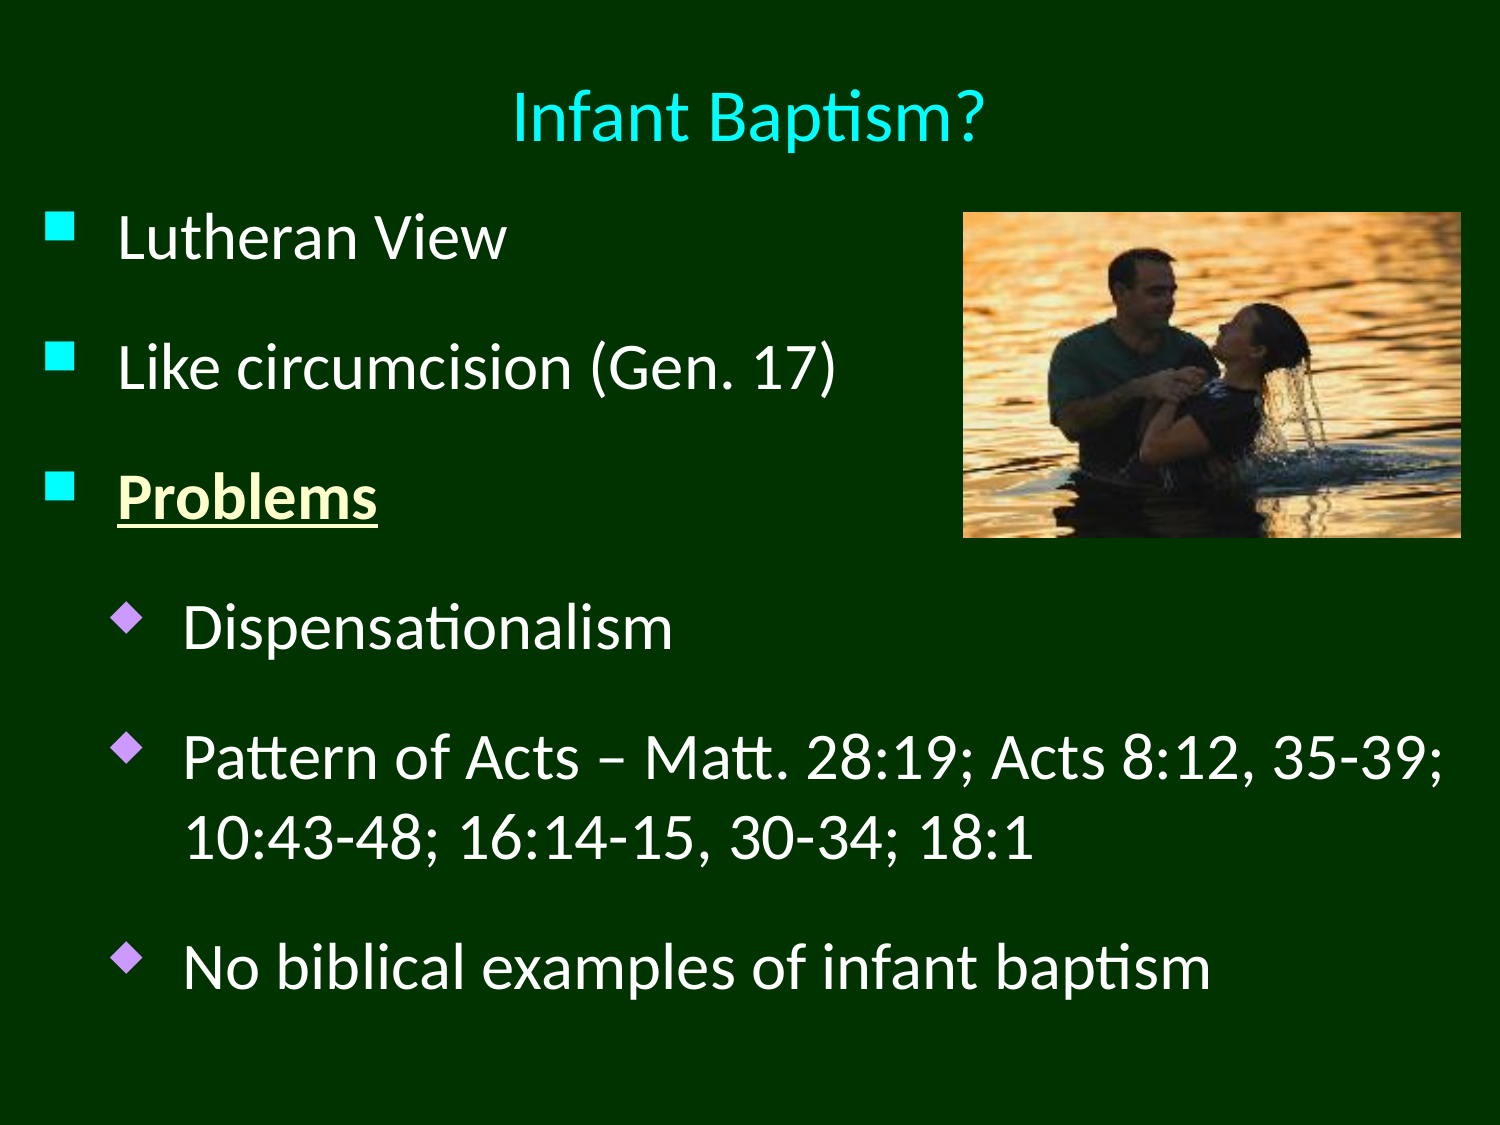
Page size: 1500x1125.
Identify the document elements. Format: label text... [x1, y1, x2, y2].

list Lutheran View Like circumcision (Gen. 17) Problems Dispensationalism Pattern of Acts – Matt. 28:19; Acts 8:12, 35-39; 10:43-48; 16:14-15, 30-34; 18:1 No biblical examples of infant baptism [25, 185, 1475, 1013]
picture [962, 212, 1461, 538]
title Infant Baptism? [399, 37, 1100, 185]
